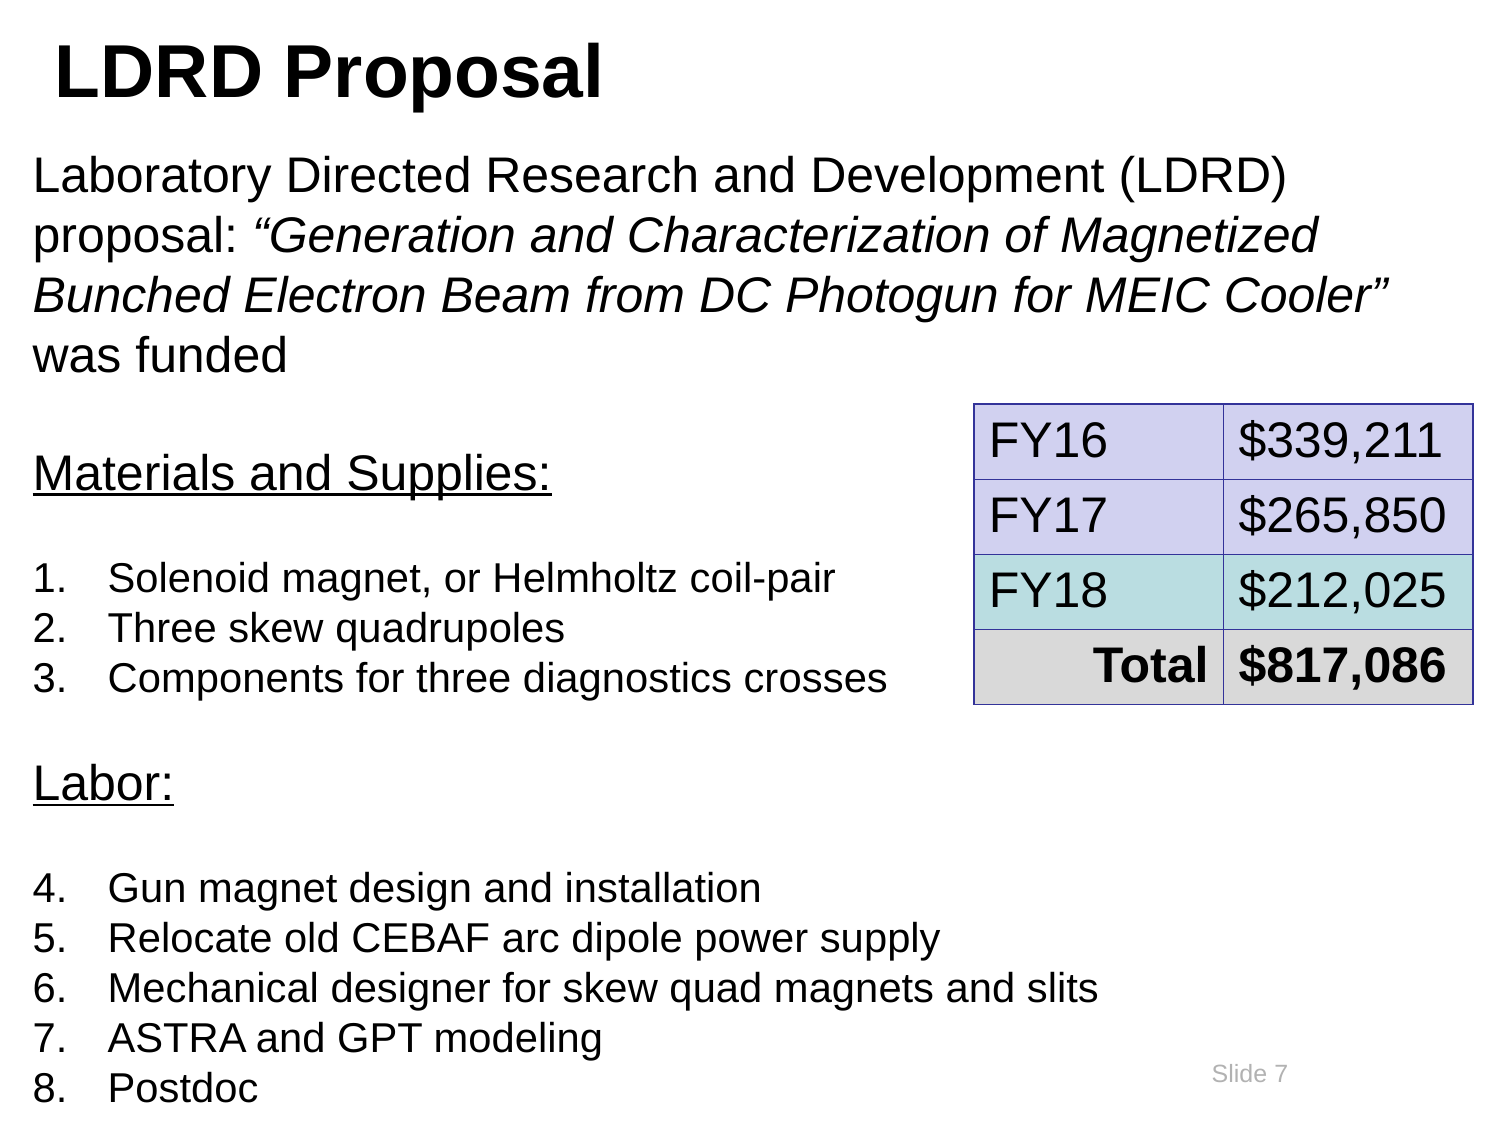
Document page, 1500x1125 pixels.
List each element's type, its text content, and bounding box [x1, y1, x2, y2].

table_cell $817,086 [1224, 630, 1472, 704]
table_cell FY17 [975, 480, 1223, 554]
table_cell $265,850 [1224, 480, 1472, 554]
table_cell $212,025 [1224, 555, 1472, 629]
slide_number 7 [1074, 1042, 1425, 1103]
text_box Laboratory Directed Research and Development (LDRD) proposal: “Generation and Characterization of Magnetized Bunched Electron Beam from DC Photogun for MEIC Cooler” was funded [17, 135, 1500, 391]
table_cell FY18 [975, 555, 1223, 629]
title LDRD Proposal [39, 0, 1405, 135]
table_header FY16 [975, 405, 1223, 479]
text_box Materials and Supplies: Solenoid magnet, or Helmholtz coil-pair Three skew quadrupoles Components for three diagnostics crosses Labor: Gun magnet design and installation Relocate old CEBAF arc dipole power supply Mechanical designer for skew quad magnets and slits ASTRA and GPT modeling Postdoc [17, 433, 1500, 1119]
table_cell Total [975, 630, 1223, 704]
table_header $339,211 [1224, 405, 1472, 479]
